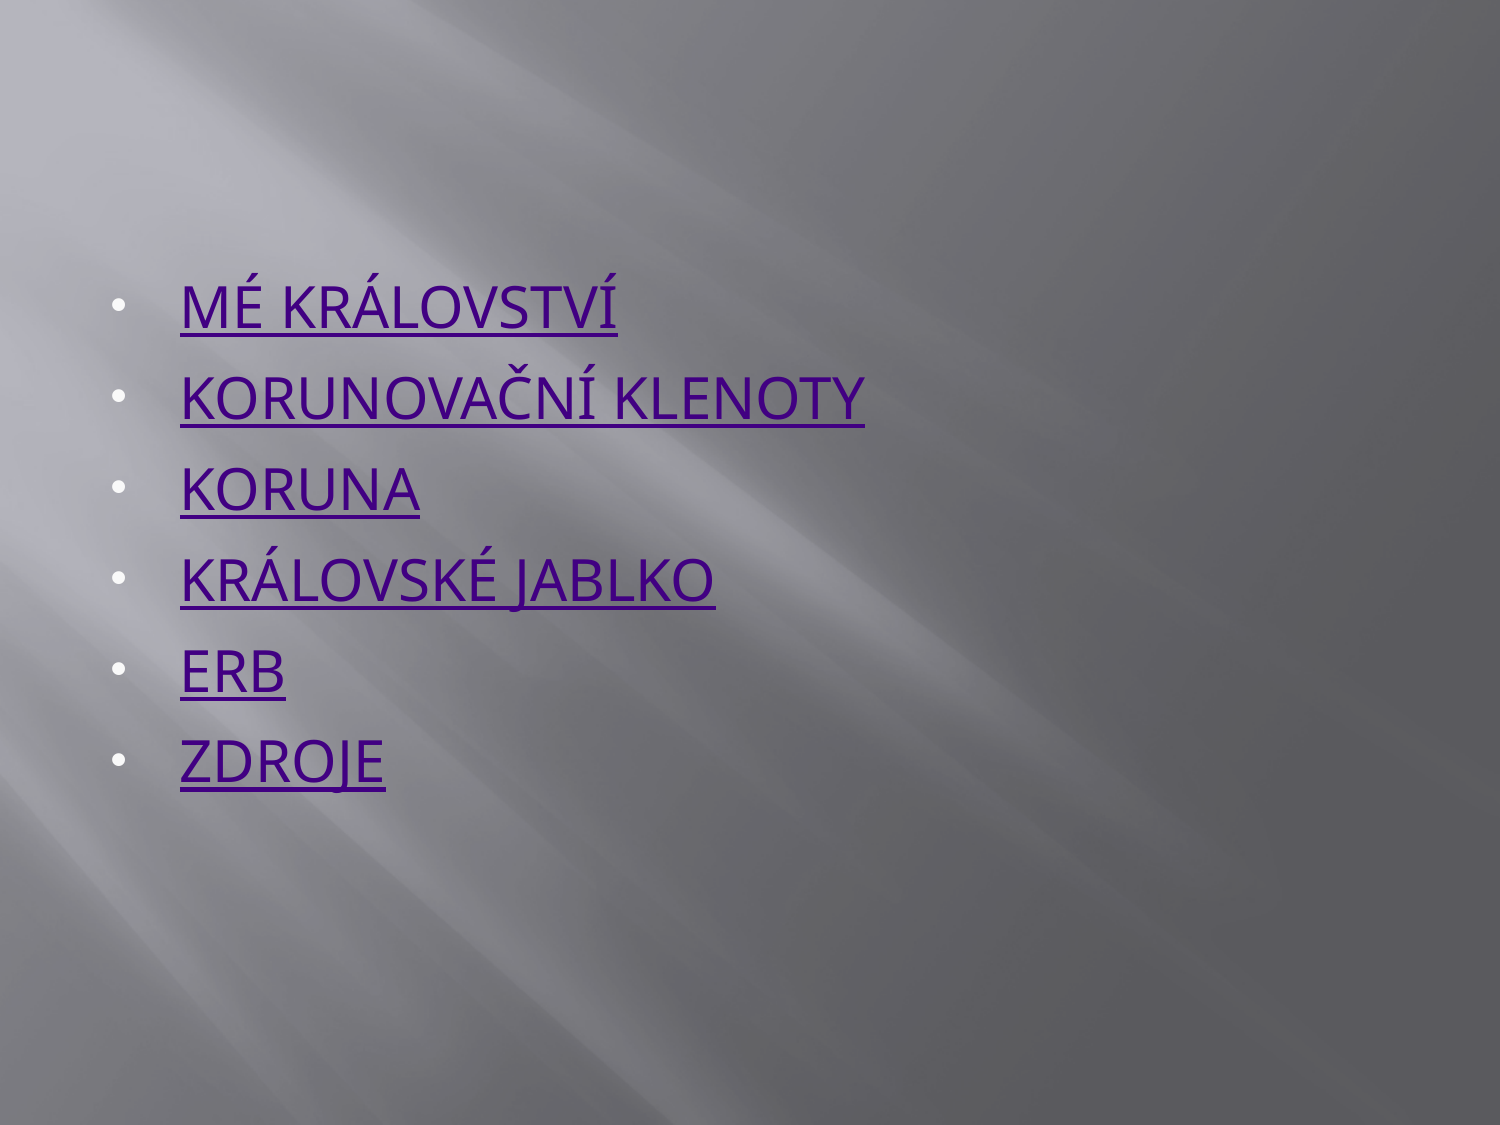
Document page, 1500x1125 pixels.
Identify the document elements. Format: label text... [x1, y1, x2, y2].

list MÉ KRÁLOVSTVÍ KORUNOVAČNÍ KLENOTY KORUNA KRÁLOVSKÉ JABLKO ERB ZDROJE [75, 262, 1425, 1035]
